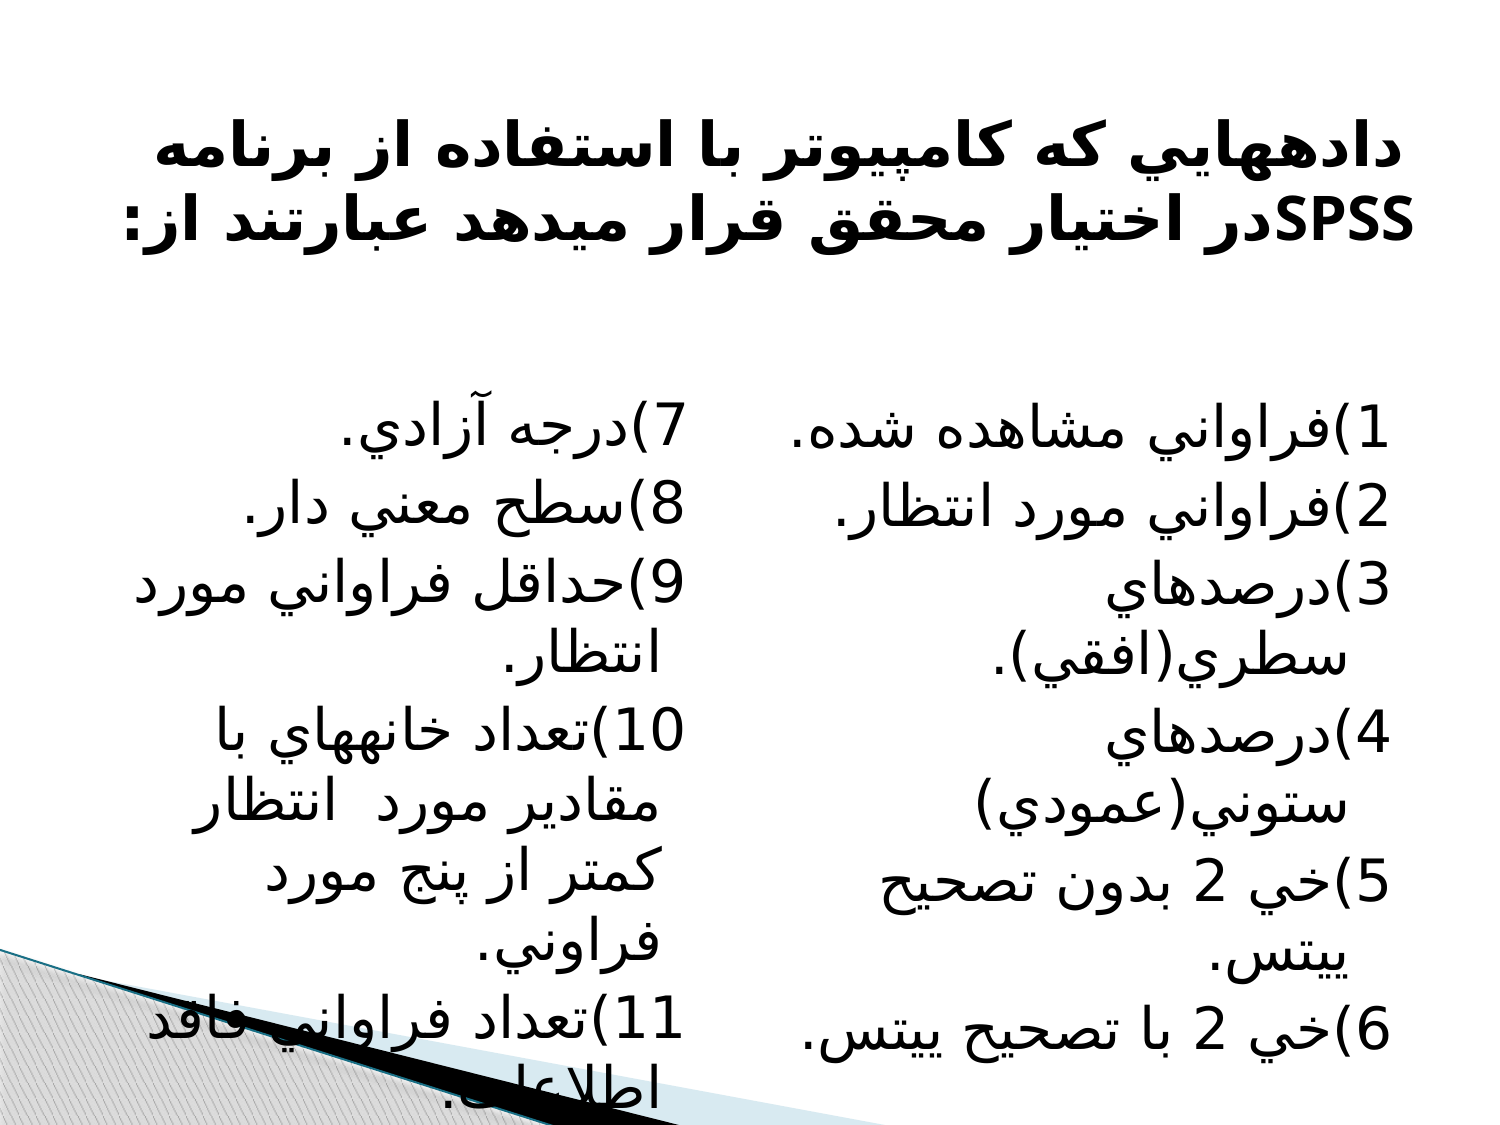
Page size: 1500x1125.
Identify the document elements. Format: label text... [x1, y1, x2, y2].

title داده‫هايي که کامپيوتر با استفاده از برنامه SPSSدر اختيار محقق قرار مي‫دهد عبارتند از: [82, 84, 1432, 273]
list 7)درجه آزادي. 8)سطح معني دار. 9)حداقل فراواني مورد انتظار. 10)تعداد خانه‫هاي با مقادير مورد انتظار کمتر از پنج مورد فراوني. 11)تعداد فراواني فاقد اطلاعات. [75, 379, 738, 1123]
list 1)فراواني مشاهده شده. 2)فراواني مورد انتظار. 3)درصدهاي سطري(افقي). 4)درصدهاي ستوني(عمودي) 5)خي 2 بدون تصحيح ييتس. 6)خي 2 با تصحيح ييتس. [762, 382, 1425, 1125]
text_box كل كشور [0, 953, 75, 978]
